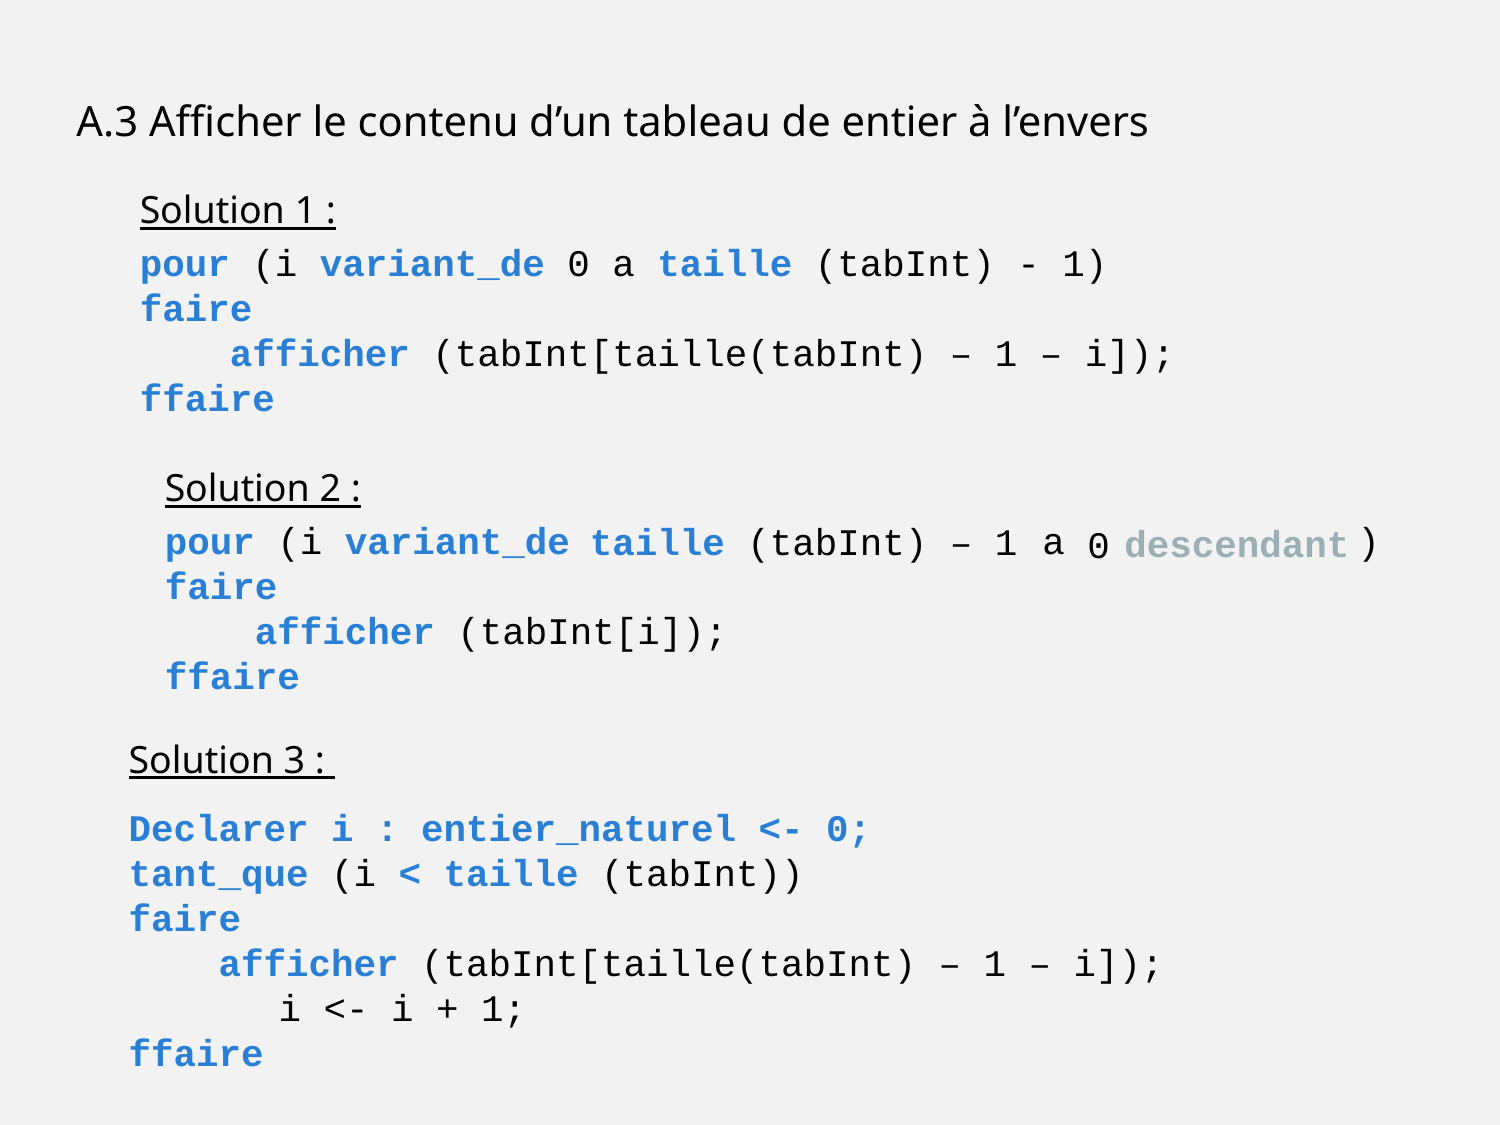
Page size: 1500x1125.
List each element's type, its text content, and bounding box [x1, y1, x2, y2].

text_box pour (i variant_de 0 a taille (tabInt) - 1) faire afficher (tabInt[taille(tabInt) – 1 – i]); ffaire [124, 231, 1296, 427]
text_box Solution 2 : [150, 457, 616, 517]
text_box pour (i variant_de a ) faire afficher (tabInt[i]); ffaire [150, 509, 1412, 705]
text_box Solution 3 : [113, 728, 580, 789]
text_box descendant [1109, 512, 1435, 573]
text_box Declarer i : entier_naturel <- 0; tant_que (i < taille (tabInt)) faire afficher (tabInt[taille(tabInt) – 1 – i]); i <- i + 1; ffaire [113, 796, 1285, 1081]
text_box 0 [1072, 513, 1125, 574]
text_box Solution 1 : [125, 179, 591, 239]
text_box taille (tabInt) – 1 [574, 510, 1038, 571]
text_box A.3 Afficher le contenu d’un tableau de entier à l’envers [61, 87, 1165, 153]
